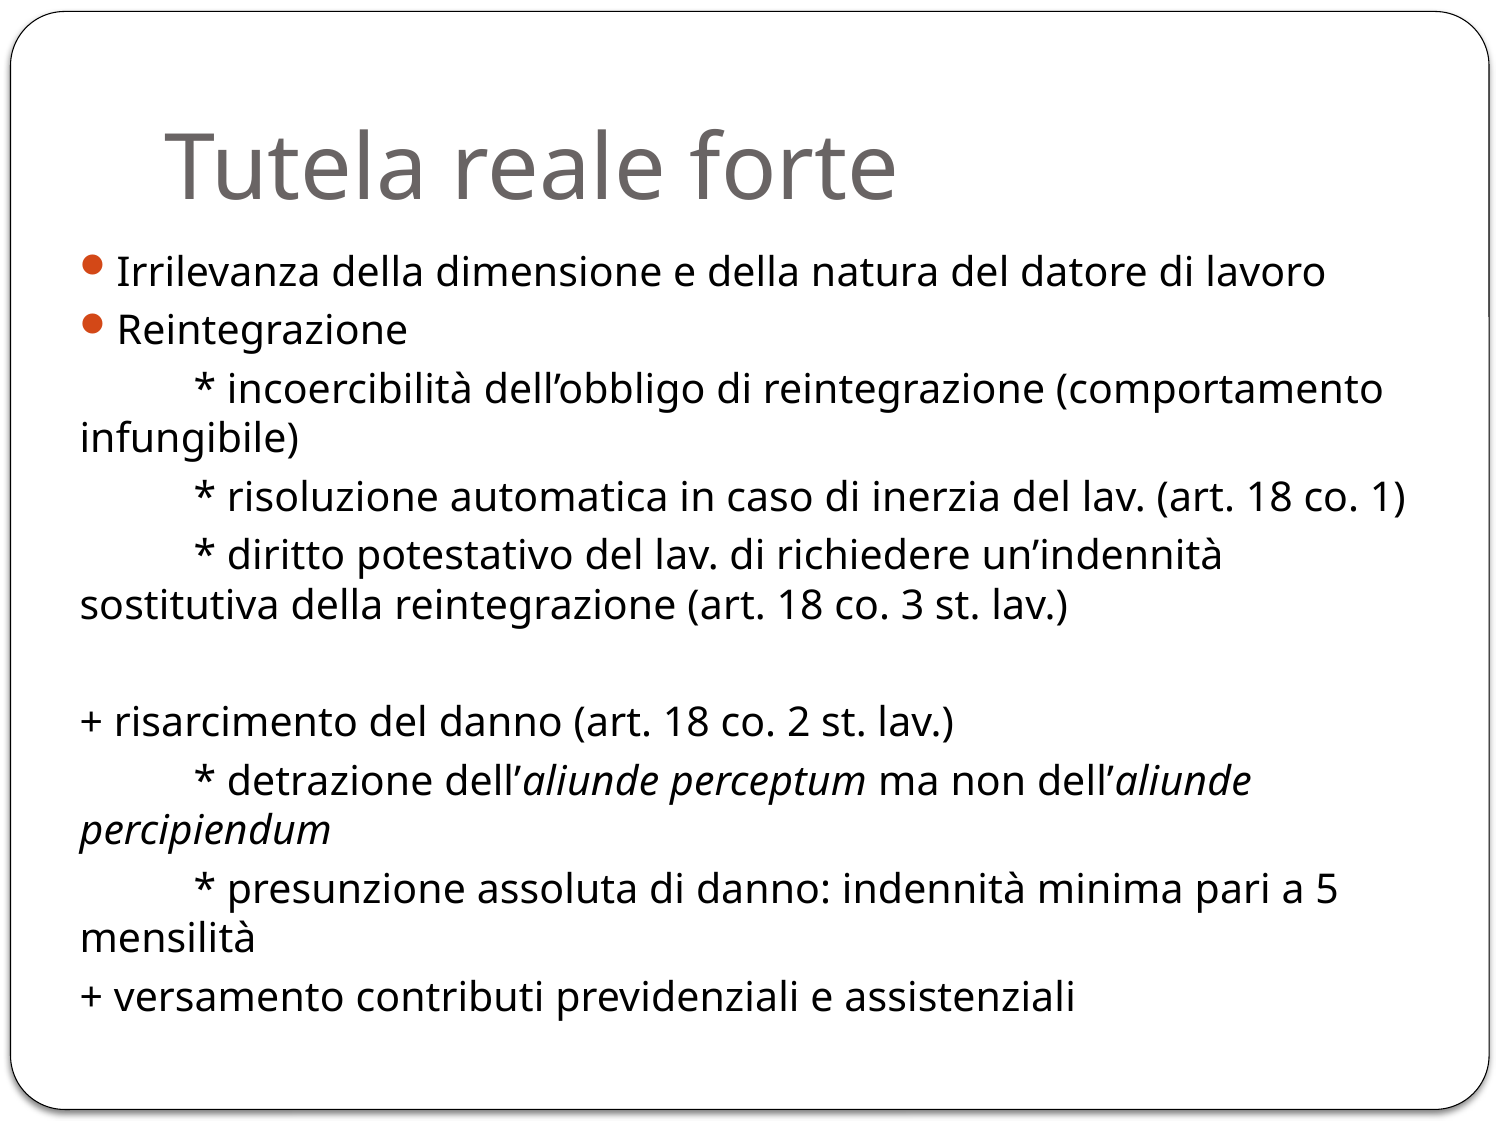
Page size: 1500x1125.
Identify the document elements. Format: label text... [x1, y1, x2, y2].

title Tutela reale forte [150, 45, 1425, 233]
list Irrilevanza della dimensione e della natura del datore di lavoro Reintegrazione * incoercibilità dell’obbligo di reintegrazione (comportamento infungibile) * risoluzione automatica in caso di inerzia del lav. (art. 18 co. 1) * diritto potestativo del lav. di richiedere un’indennità sostitutiva della reintegrazione (art. 18 co. 3 st. lav.) + risarcimento del danno (art. 18 co. 2 st. lav.) * detrazione dell’aliunde perceptum ma non dell’aliunde percipiendum * presunzione assoluta di danno: indennità minima pari a 5 mensilità + versamento contributi previdenziali e assistenziali [64, 237, 1425, 1047]
